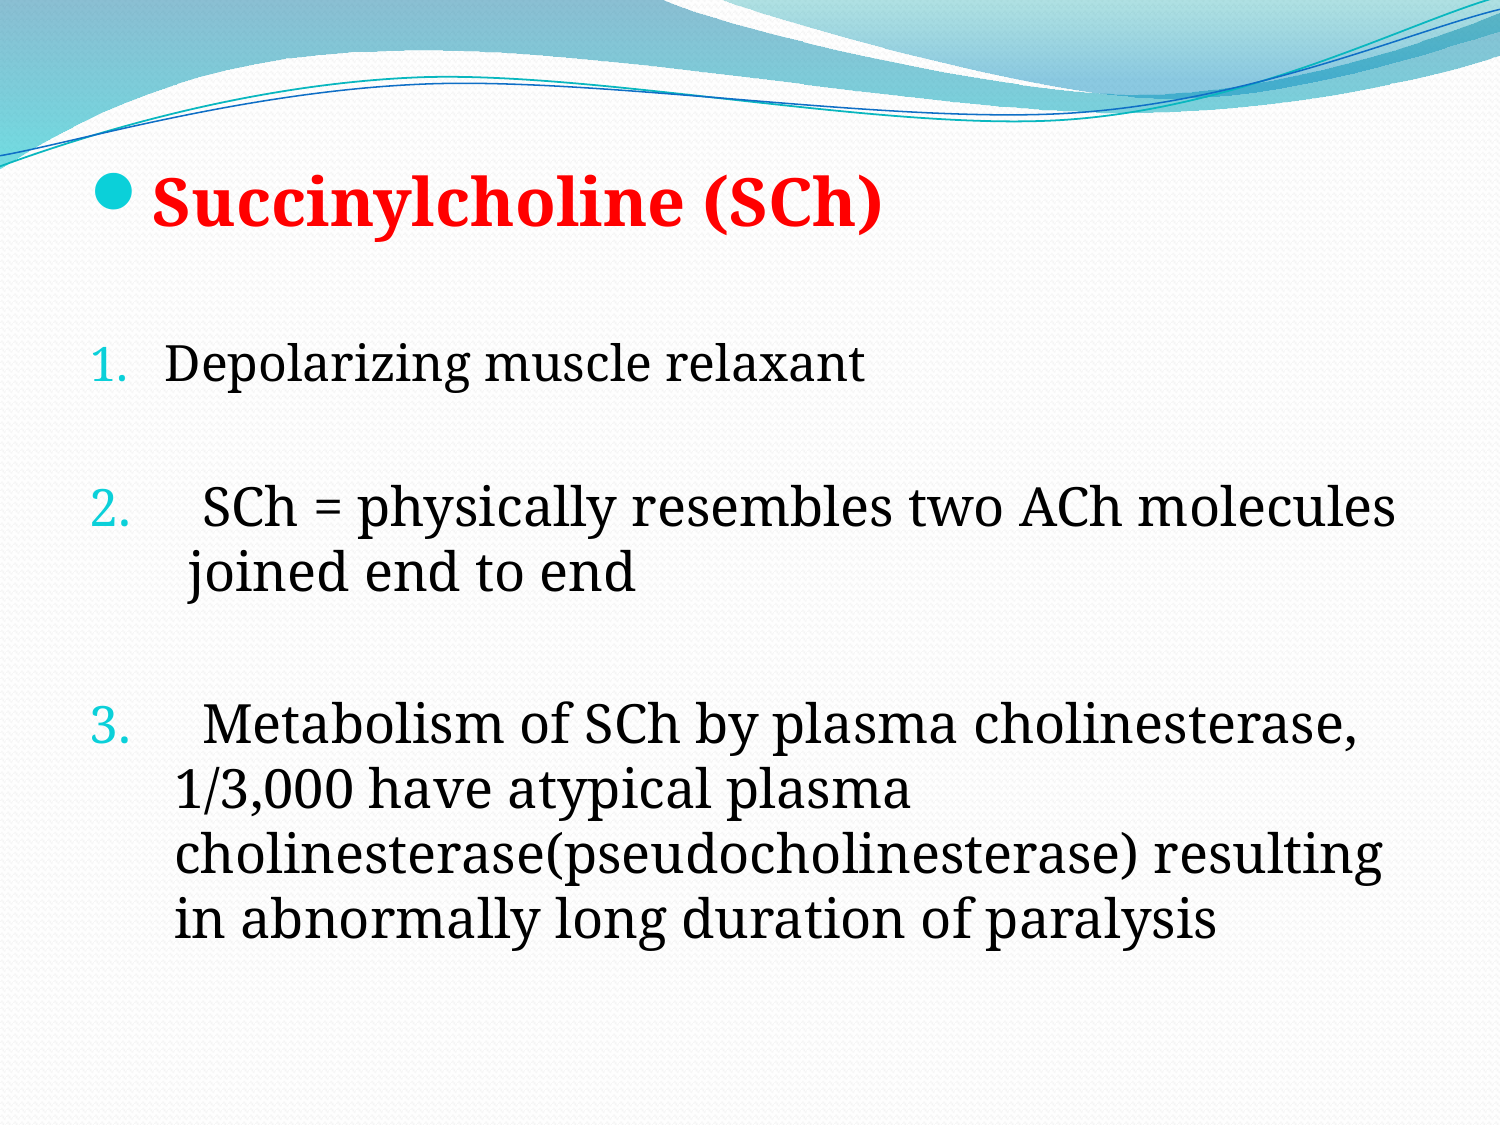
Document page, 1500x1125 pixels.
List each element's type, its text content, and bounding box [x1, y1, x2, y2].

list Succinylcholine (SCh) Depolarizing muscle relaxant SCh = physically resembles two ACh molecules joined end to end Metabolism of SCh by plasma cholinesterase, 1/3,000 have atypical plasma cholinesterase(pseudocholinesterase) resulting in abnormally long duration of paralysis [75, 152, 1425, 1038]
